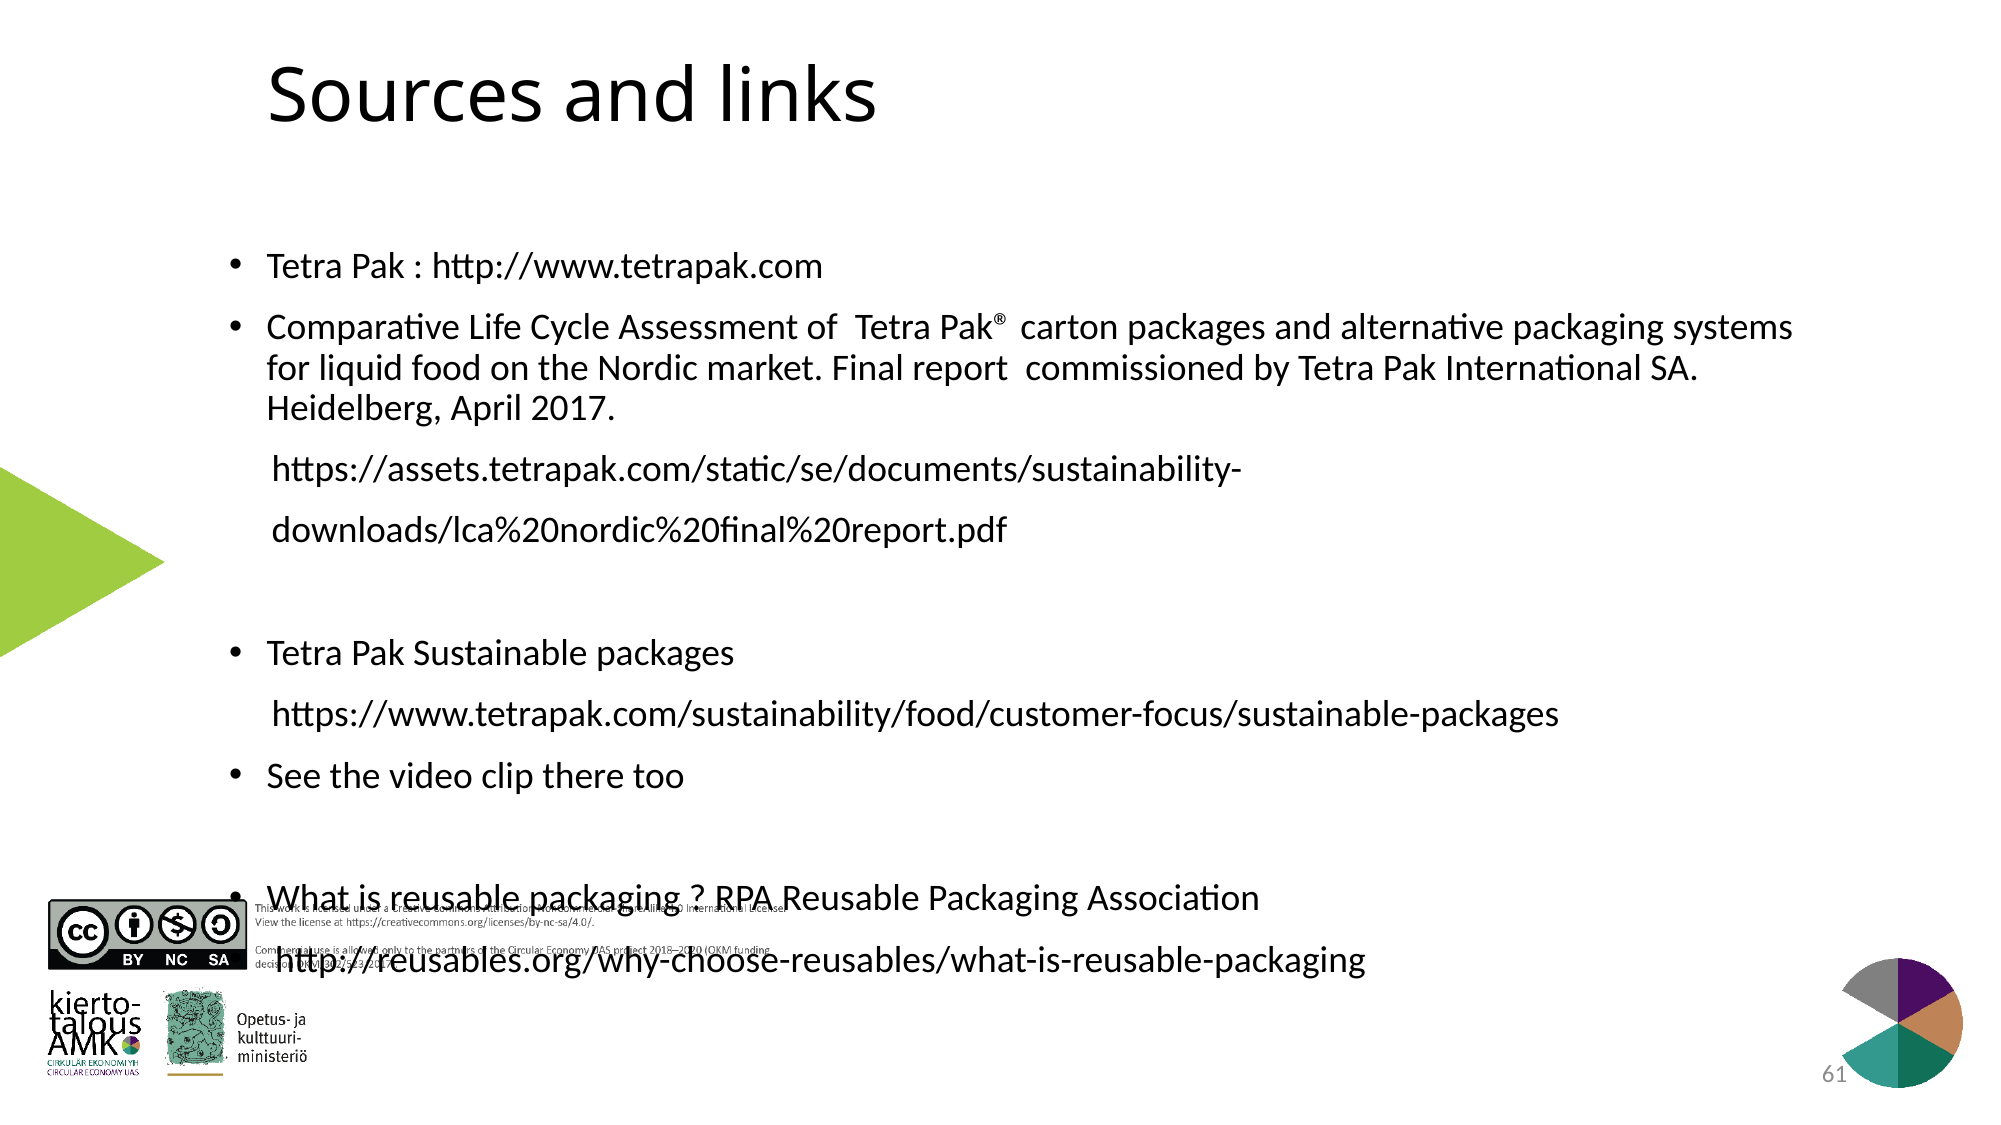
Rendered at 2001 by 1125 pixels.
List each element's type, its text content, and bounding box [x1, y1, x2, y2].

slide_number 61 [1412, 1042, 1863, 1103]
list Tetra Pak : http://www.tetrapak.com Comparative Life Cycle Assessment of Tetra Pak® carton packages and alternative packaging systems for liquid food on the Nordic market. Final report commissioned by Tetra Pak International SA. Heidelberg, April 2017. https://assets.tetrapak.com/static/se/documents/sustainability- downloads/lca%20nordic%20final%20report.pdf Tetra Pak Sustainable packages https://www.tetrapak.com/sustainability/food/customer-focus/sustainable-packages See the video clip there too What is reusable packaging ? RPA Reusable Packaging Association http://reusables.org/why-choose-reusables/what-is-reusable-packaging [214, 172, 1847, 992]
title Sources and links [252, 22, 1068, 172]
picture [0, 0, 2000, 1125]
